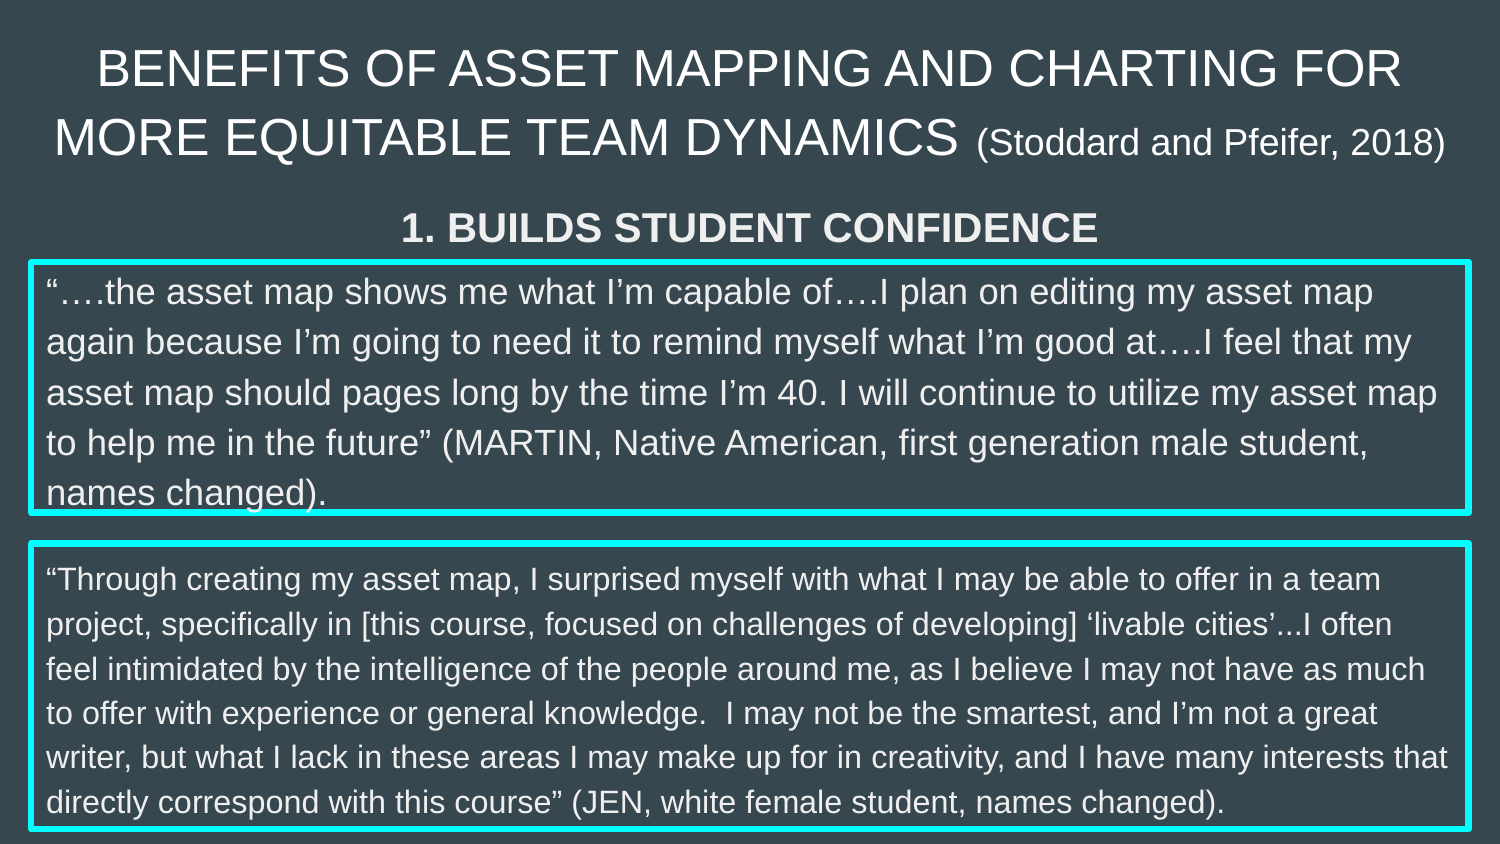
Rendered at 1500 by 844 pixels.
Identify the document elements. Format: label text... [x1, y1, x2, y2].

title BENEFITS OF ASSET MAPPING AND CHARTING FOR MORE EQUITABLE TEAM DYNAMICS (Stoddard and Pfeifer, 2018) [11, 19, 1489, 178]
list 1. BUILDS STUDENT CONFIDENCE [11, 178, 1489, 265]
text_box “….the asset map shows me what I’m capable of….I plan on editing my asset map again because I’m going to need it to remind myself what I’m good at….I feel that my asset map should pages long by the time I’m 40. I will continue to utilize my asset map to help me in the future” (MARTIN, Native American, first generation male student, names changed). [31, 262, 1469, 513]
text_box “Through creating my asset map, I surprised myself with what I may be able to offer in a team project, specifically in [this course, focused on challenges of developing] ‘livable cities’...I often feel intimidated by the intelligence of the people around me, as I believe I may not have as much to offer with experience or general knowledge. I may not be the smartest, and I’m not a great writer, but what I lack in these areas I may make up for in creativity, and I have many interests that directly correspond with this course” (JEN, white female student, names changed). [31, 543, 1469, 830]
